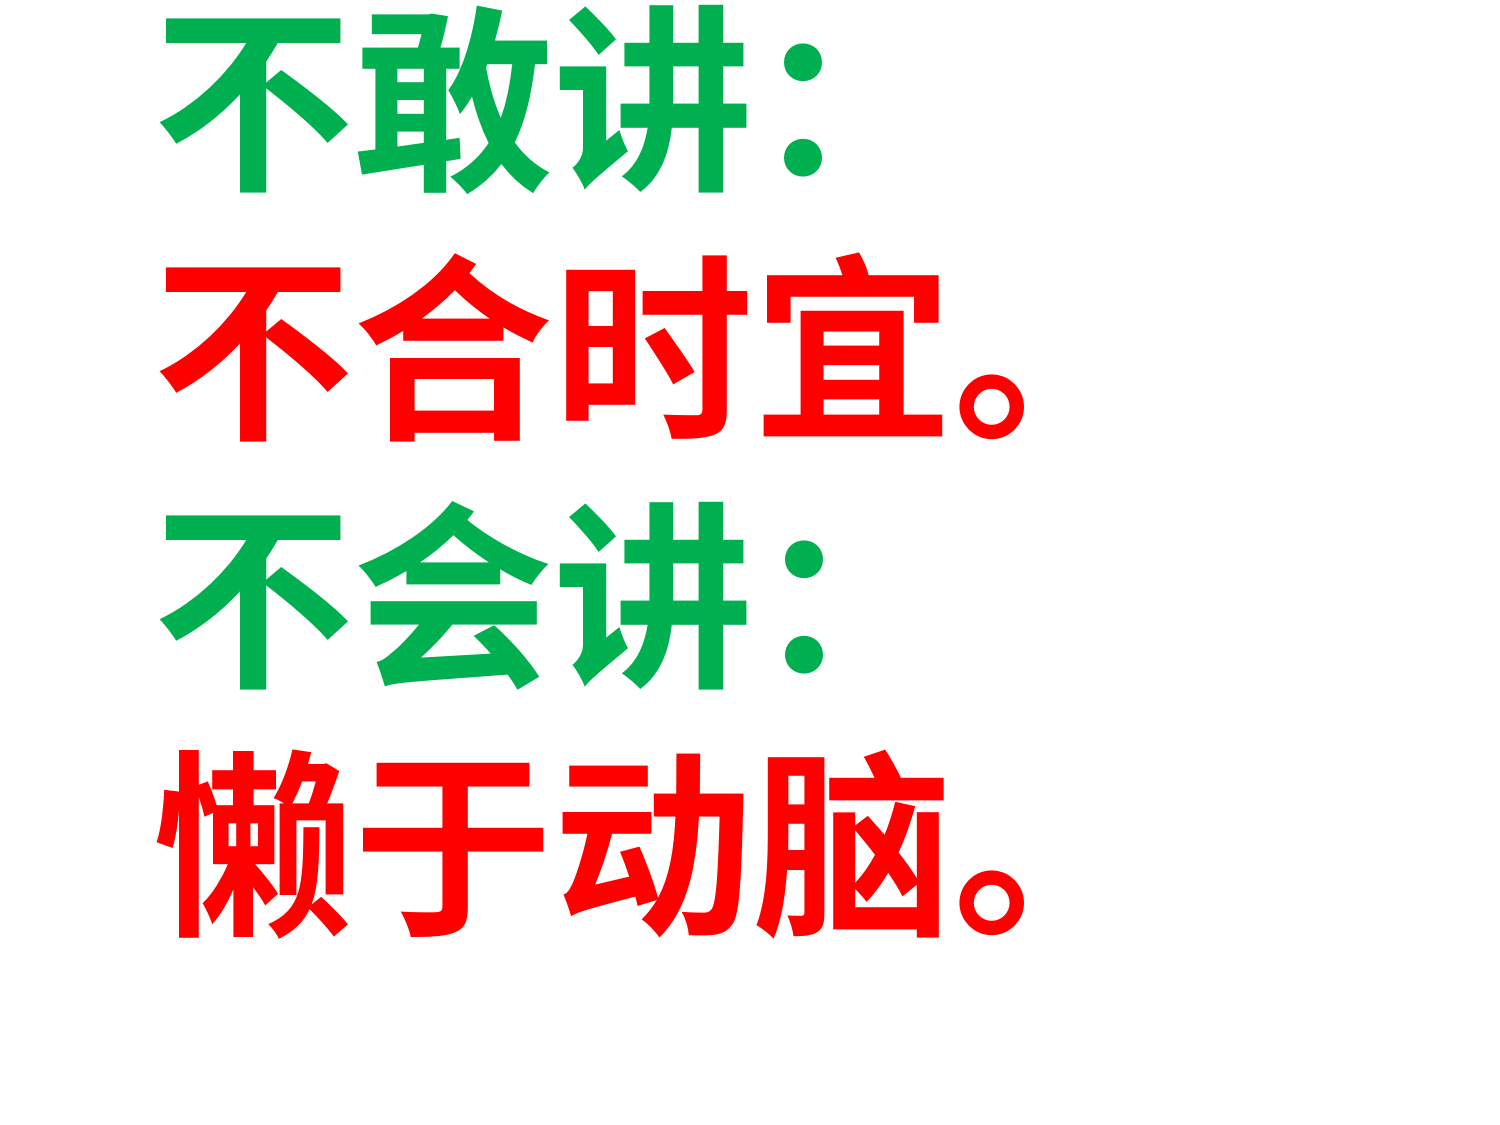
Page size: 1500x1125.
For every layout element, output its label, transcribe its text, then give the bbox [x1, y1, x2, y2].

subtitle 不敢讲： 不合时宜。 不会讲： 懒于动脑。 [0, 0, 1500, 1125]
